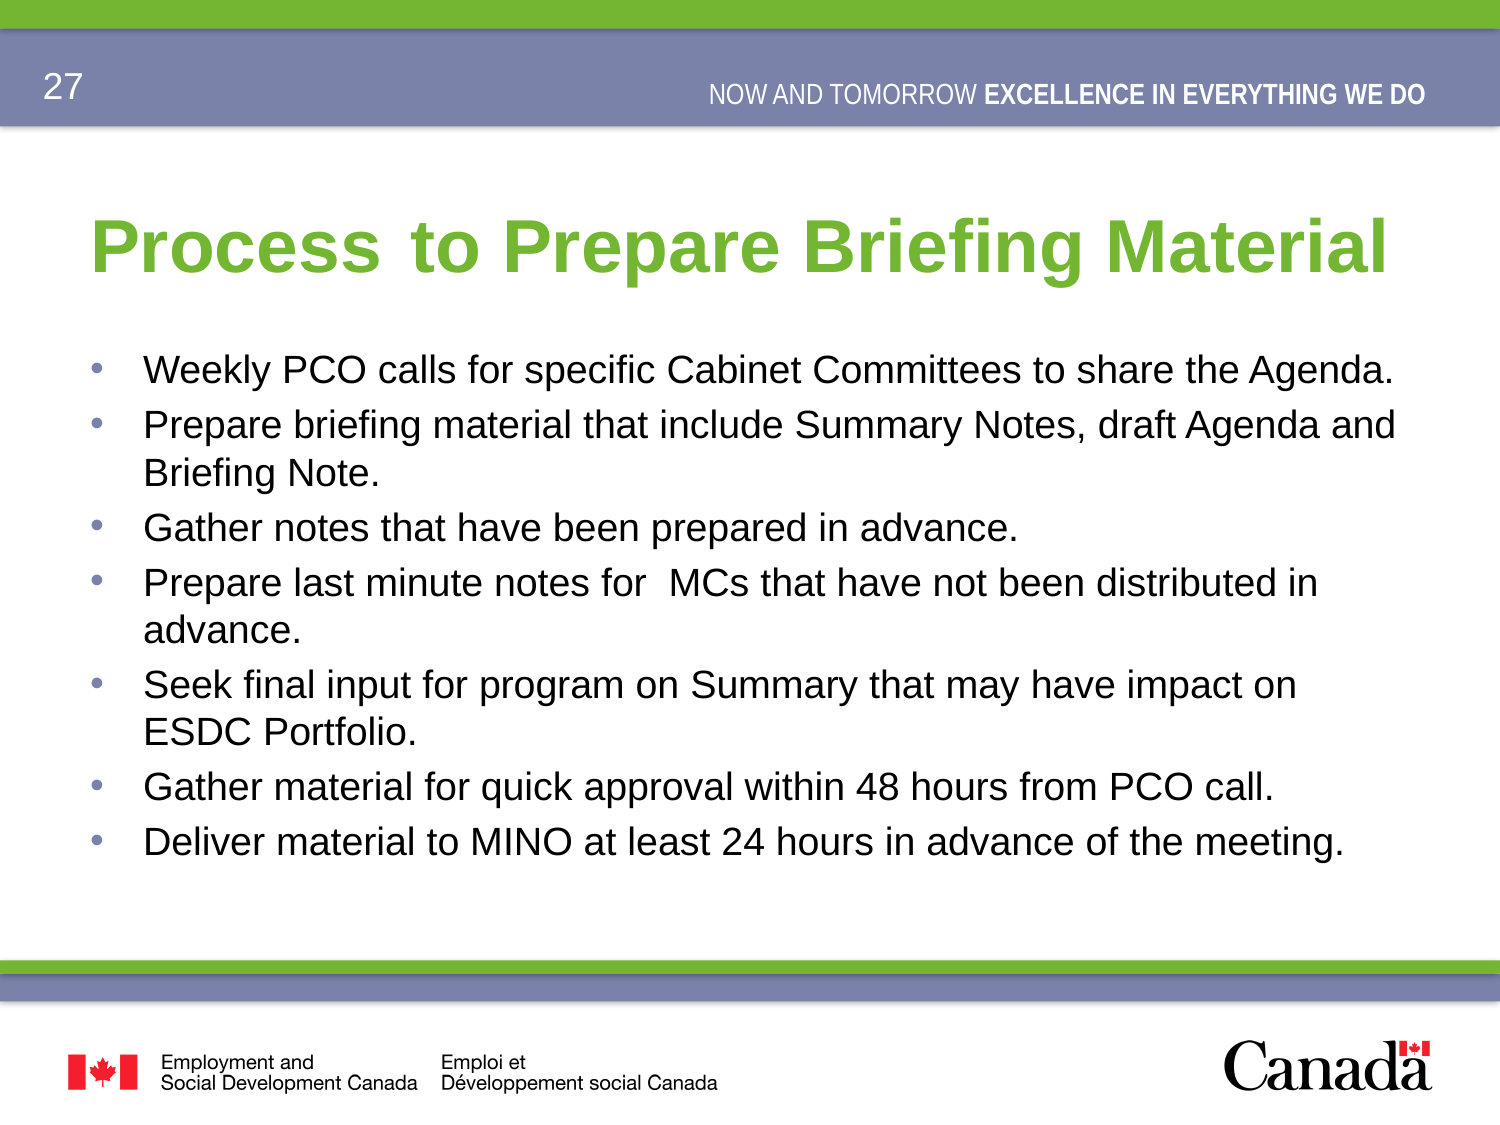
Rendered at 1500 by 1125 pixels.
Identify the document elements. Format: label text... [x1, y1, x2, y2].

list Weekly PCO calls for specific Cabinet Committees to share the Agenda. Prepare briefing material that include Summary Notes, draft Agenda and Briefing Note. Gather notes that have been prepared in advance. Prepare last minute notes for MCs that have not been distributed in advance. Seek final input for program on Summary that may have impact on ESDC Portfolio. Gather material for quick approval within 48 hours from PCO call. Deliver material to MINO at least 24 hours in advance of the meeting. [75, 337, 1425, 938]
picture [0, 1040, 1499, 1110]
title Process to Prepare Briefing Material [75, 149, 1425, 337]
